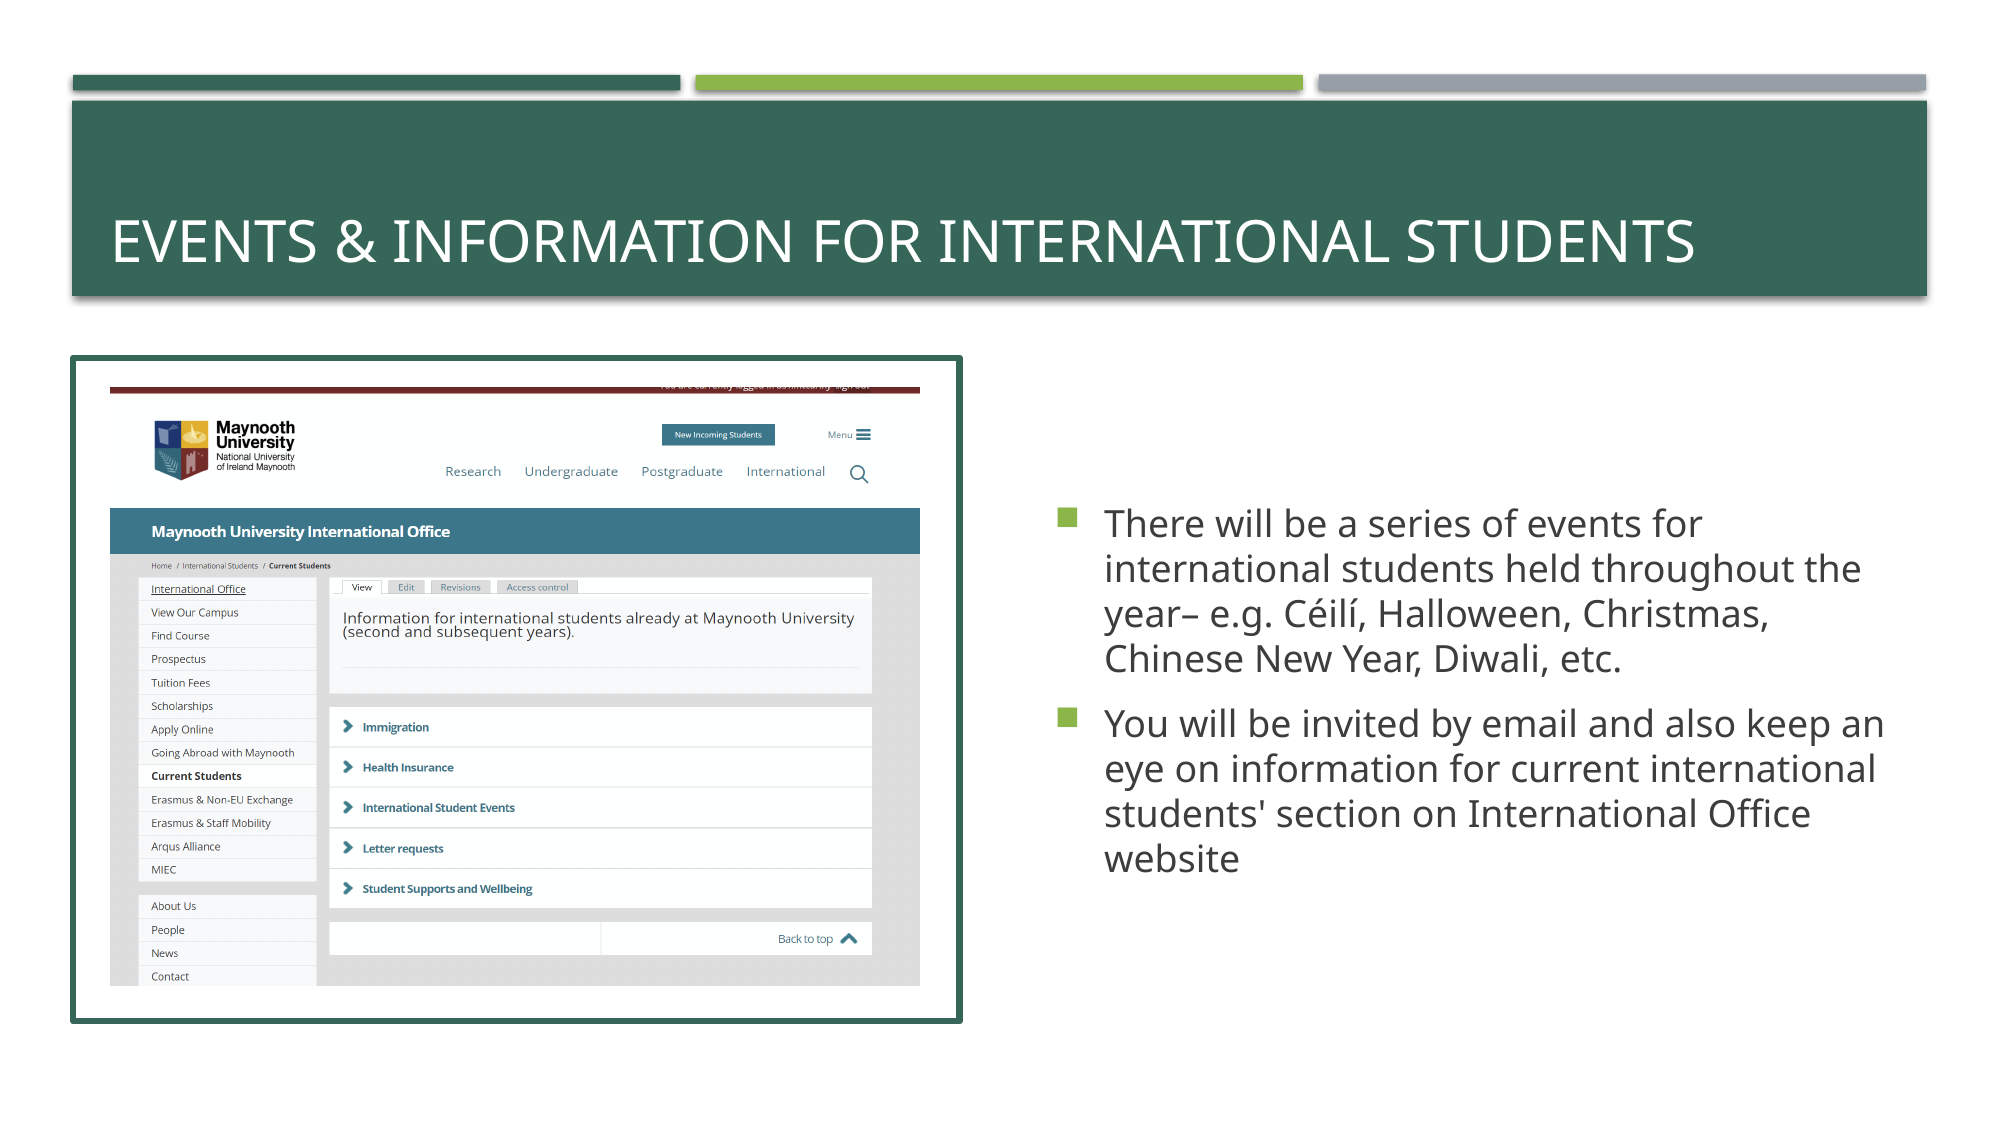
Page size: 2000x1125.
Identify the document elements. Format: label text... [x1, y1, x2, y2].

text_box [71, 356, 961, 1023]
picture [109, 386, 920, 987]
list There will be a series of events for international students held throughout the year– e.g. Céilí, Halloween, Christmas, Chinese New Year, Diwali, etc. You will be invited by email and also keep an eye on information for current international students' section on International Office website [1039, 357, 1905, 1022]
title Events & Information for international students [95, 115, 1905, 282]
